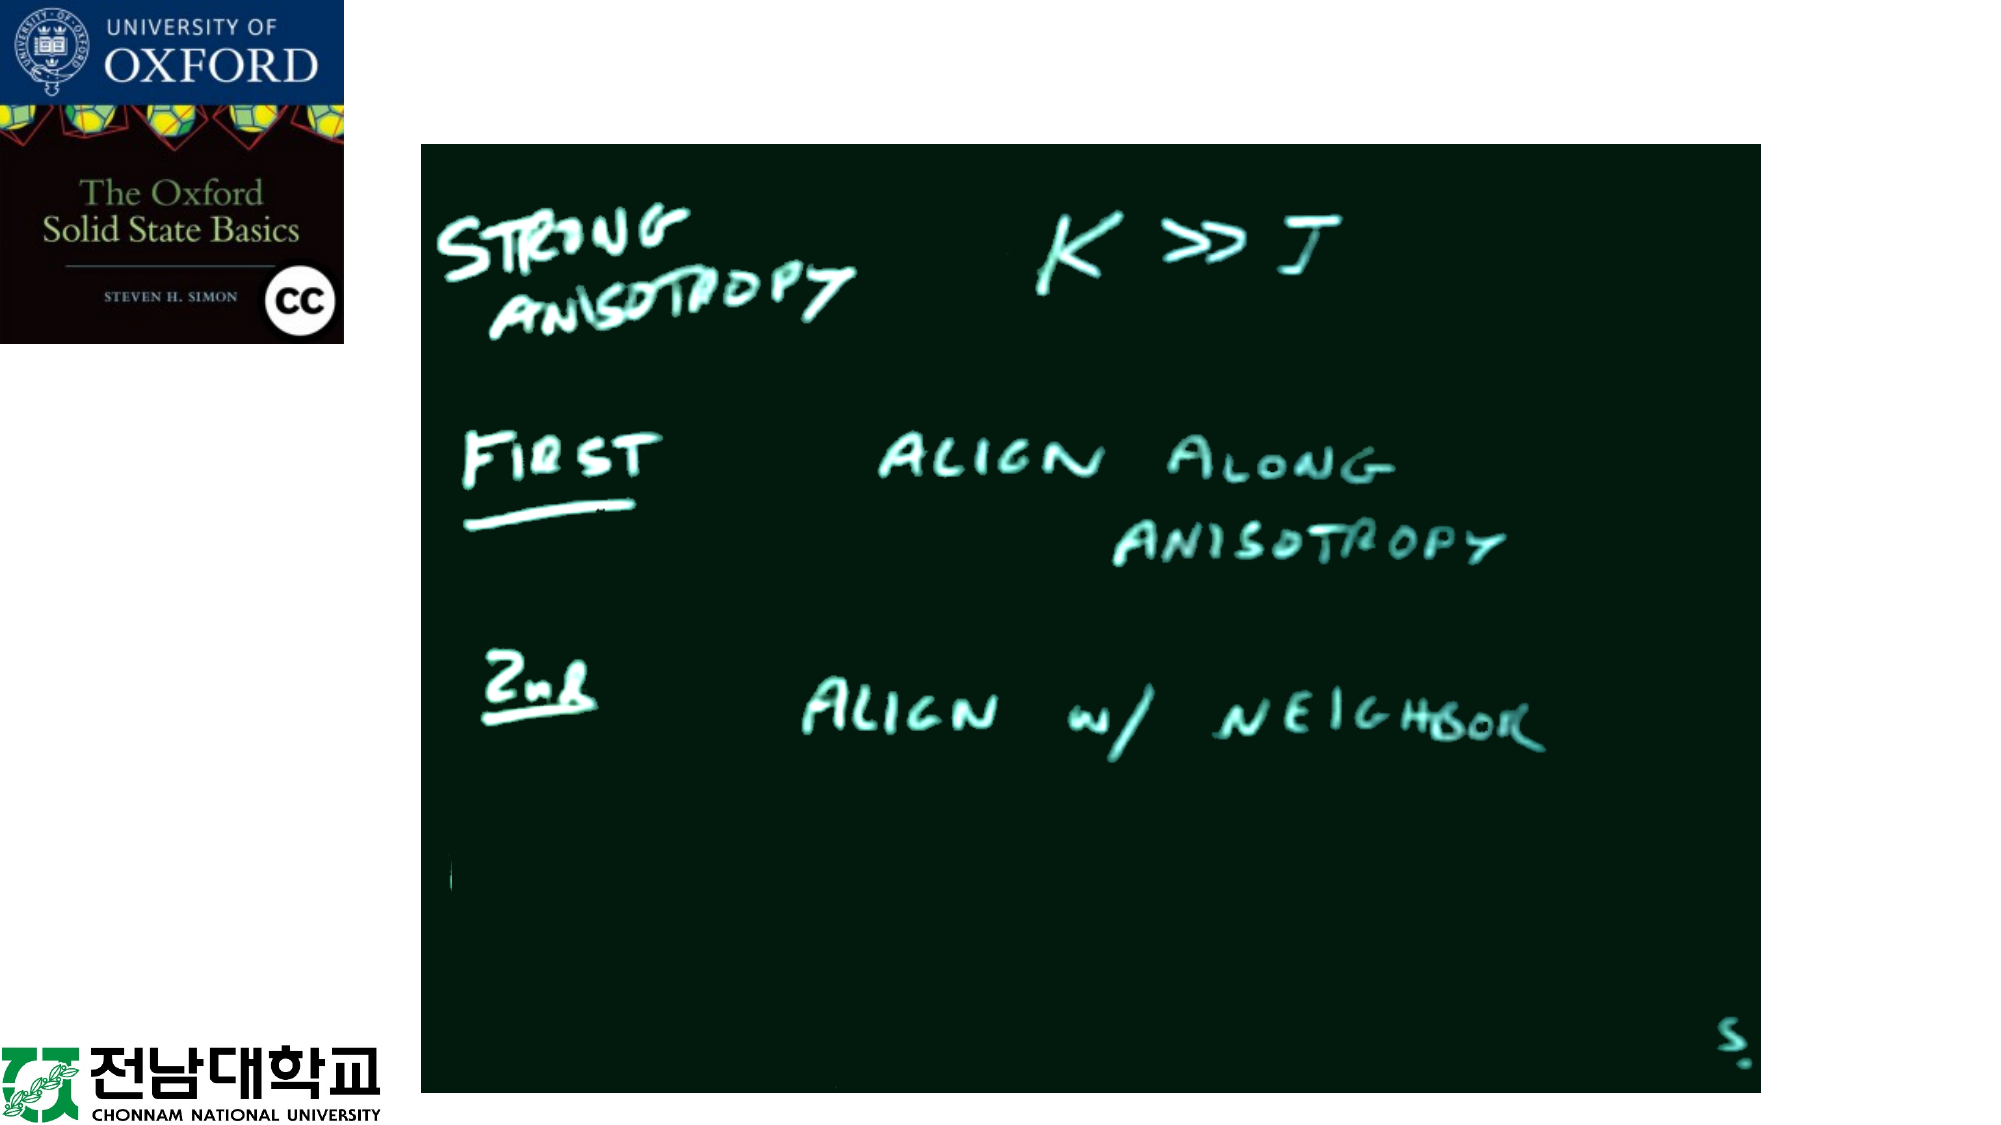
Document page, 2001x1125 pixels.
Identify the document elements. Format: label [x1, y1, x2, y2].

picture [0, 0, 344, 344]
picture [2, 1045, 381, 1123]
picture [421, 144, 1761, 1093]
